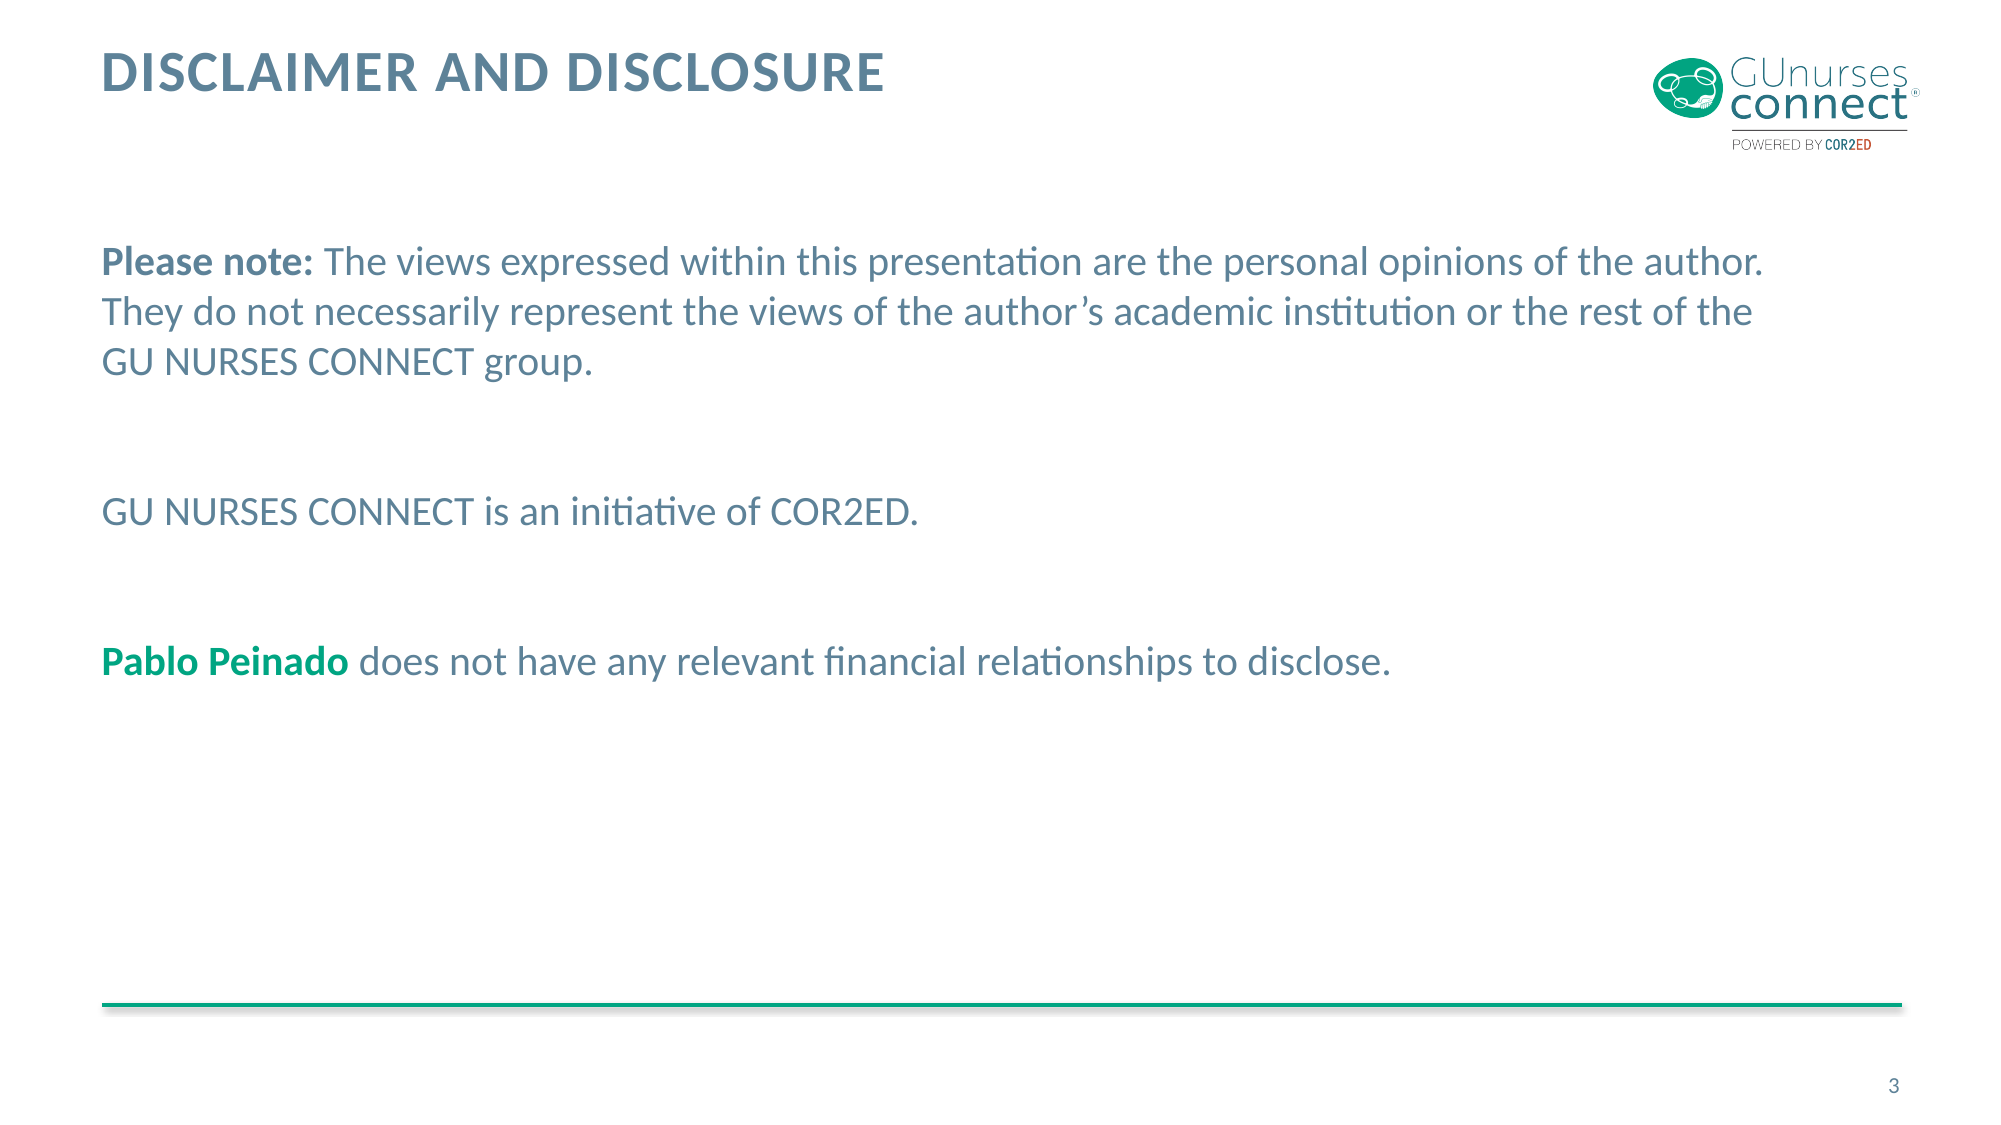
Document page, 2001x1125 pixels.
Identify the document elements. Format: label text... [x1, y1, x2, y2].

slide_number 3 [1771, 1054, 1900, 1115]
title Disclaimer and disclosure [101, 40, 1536, 173]
picture [1653, 57, 1920, 150]
list Please note: The views expressed within this presentation are the personal opinions of the author. They do not necessarily represent the views of the author’s academic institution or the rest of the GU NURSES CONNECT group. GU NURSES CONNECT is an initiative of COR2ED. Pablo Peinado does not have any relevant financial relationships to disclose. [101, 233, 1901, 977]
